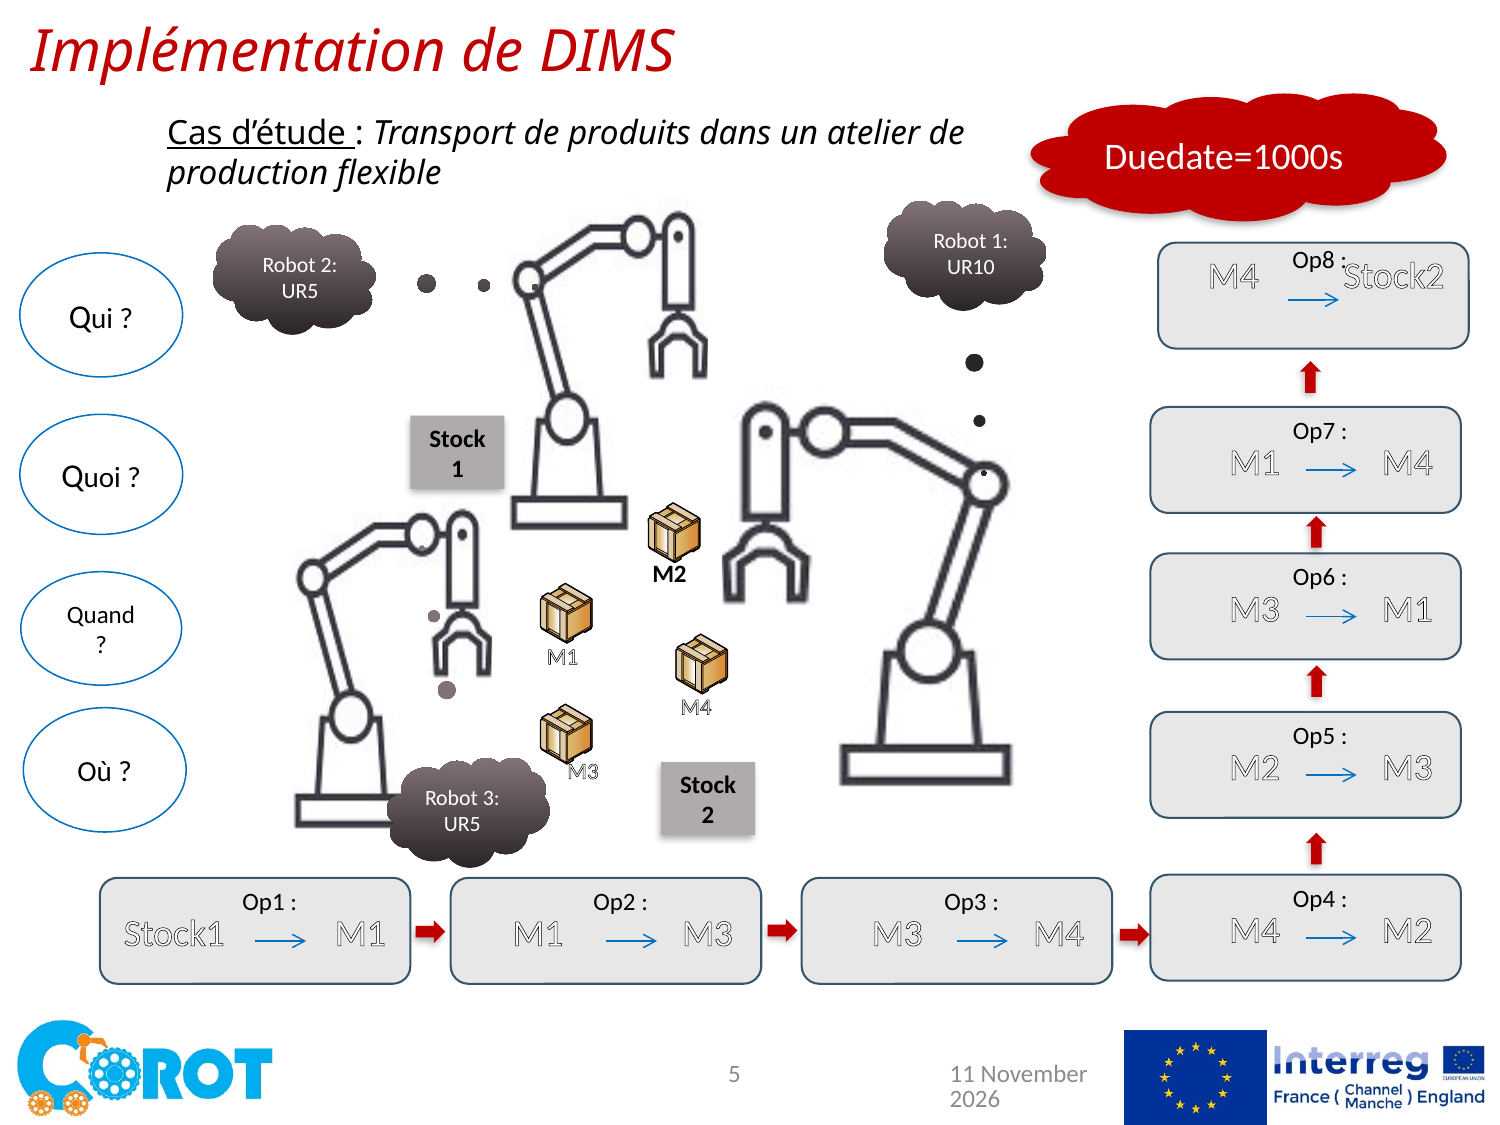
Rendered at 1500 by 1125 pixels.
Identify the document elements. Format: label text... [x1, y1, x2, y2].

text_box Robot 2: UR5 [212, 224, 288, 335]
picture [288, 196, 1019, 833]
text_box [99, 877, 411, 984]
text_box [1119, 923, 1150, 947]
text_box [450, 877, 762, 984]
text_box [1158, 236, 1469, 349]
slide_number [934, 1042, 1118, 1103]
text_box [1150, 553, 1461, 660]
picture [9, 1001, 294, 1125]
text_box Robot 3: UR5 [390, 833, 534, 868]
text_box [1150, 874, 1461, 981]
text_box [1305, 832, 1327, 865]
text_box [1150, 711, 1461, 818]
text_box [801, 877, 1113, 984]
text_box [767, 918, 798, 943]
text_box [1150, 406, 1461, 513]
text_box [415, 920, 446, 944]
picture [1273, 1025, 1485, 1120]
text_box [1300, 361, 1321, 393]
text_box Duedate=1000s [1029, 92, 1448, 223]
text_box Cas d’étude : Transport de produits dans un atelier de production flexible [152, 103, 1037, 199]
slide_number 5 [637, 1042, 832, 1103]
picture [1124, 1030, 1267, 1125]
text_box Robot 1: UR10 [1019, 213, 1047, 298]
text_box [1305, 515, 1327, 548]
title Implémentation de DIMS [16, 8, 1311, 98]
text_box [1306, 665, 1328, 697]
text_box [19, 252, 187, 833]
